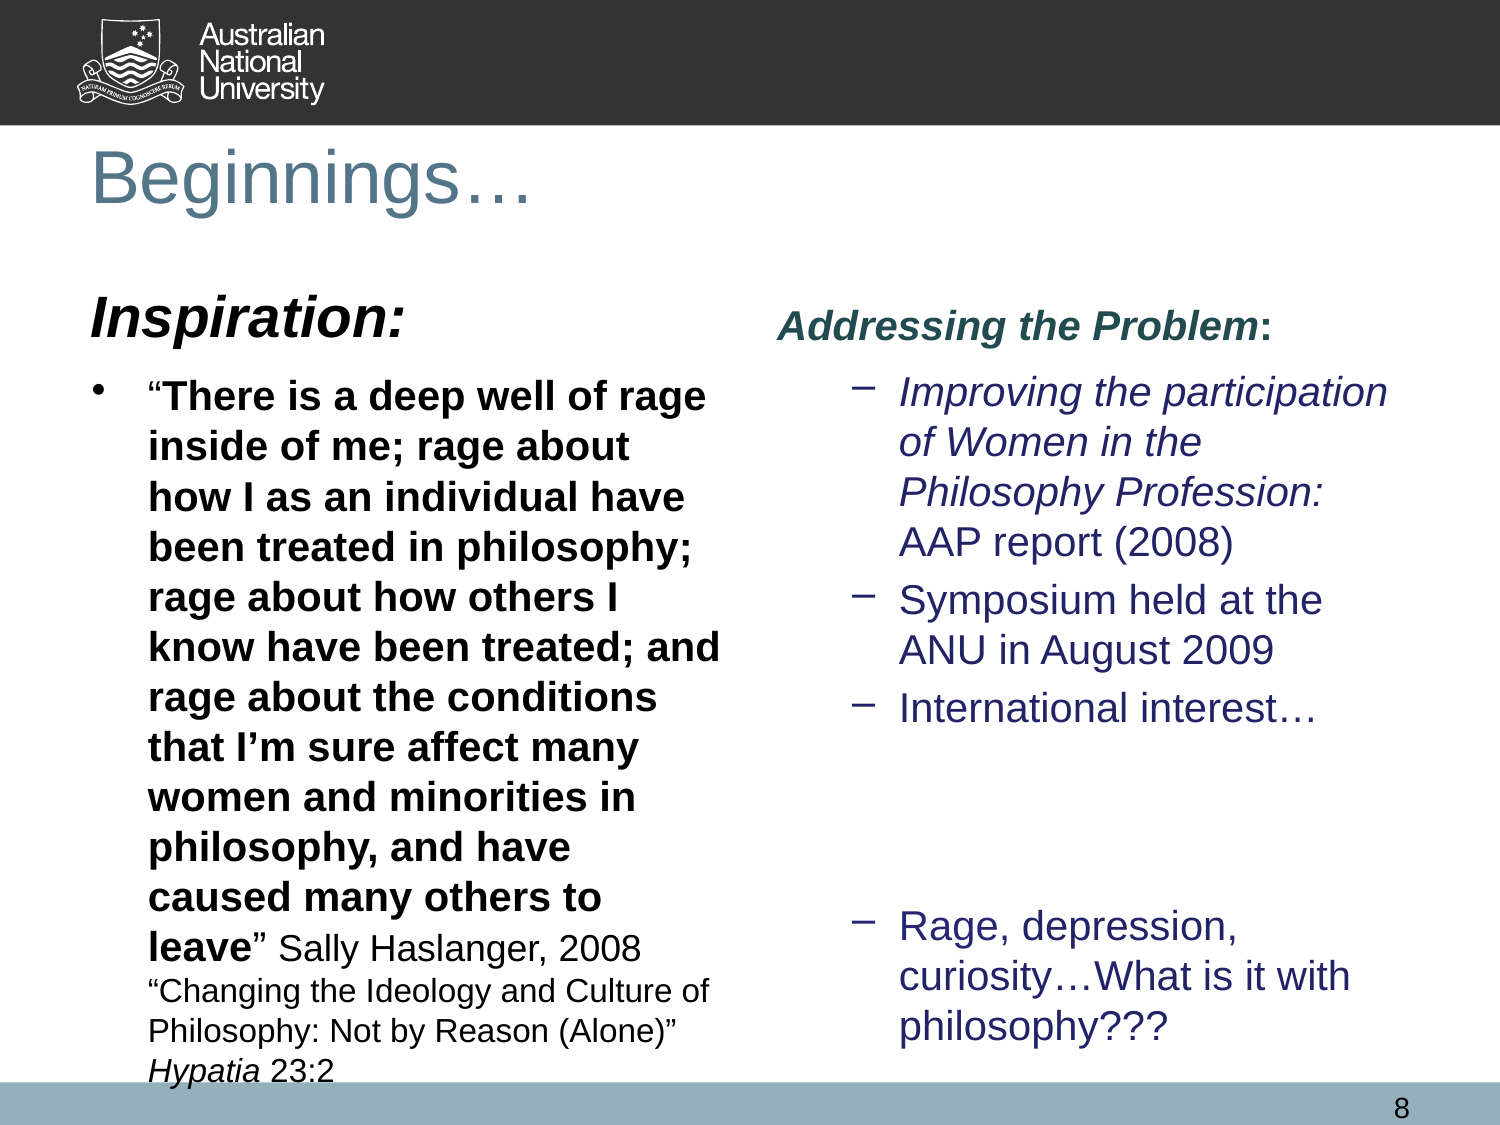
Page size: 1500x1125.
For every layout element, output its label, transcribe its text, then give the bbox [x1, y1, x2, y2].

title Beginnings… [74, 113, 1426, 233]
list Improving the participation of Women in the Philosophy Profession: AAP report (2008) Symposium held at the ANU in August 2009 International interest… Rage, depression, curiosity…What is it with philosophy??? [761, 356, 1426, 1006]
list Inspiration: [74, 251, 738, 357]
list “There is a deep well of rage inside of me; rage about how I as an individual have been treated in philosophy; rage about how others I know have been treated; and rage about the conditions that I’m sure affect many women and minorities in philosophy, and have caused many others to leave” Sally Haslanger, 2008 “Changing the Ideology and Culture of Philosophy: Not by Reason (Alone)” Hypatia 23:2 [76, 361, 740, 1011]
list Addressing the Problem: [761, 251, 1426, 356]
slide_number 8 [1328, 1082, 1426, 1118]
